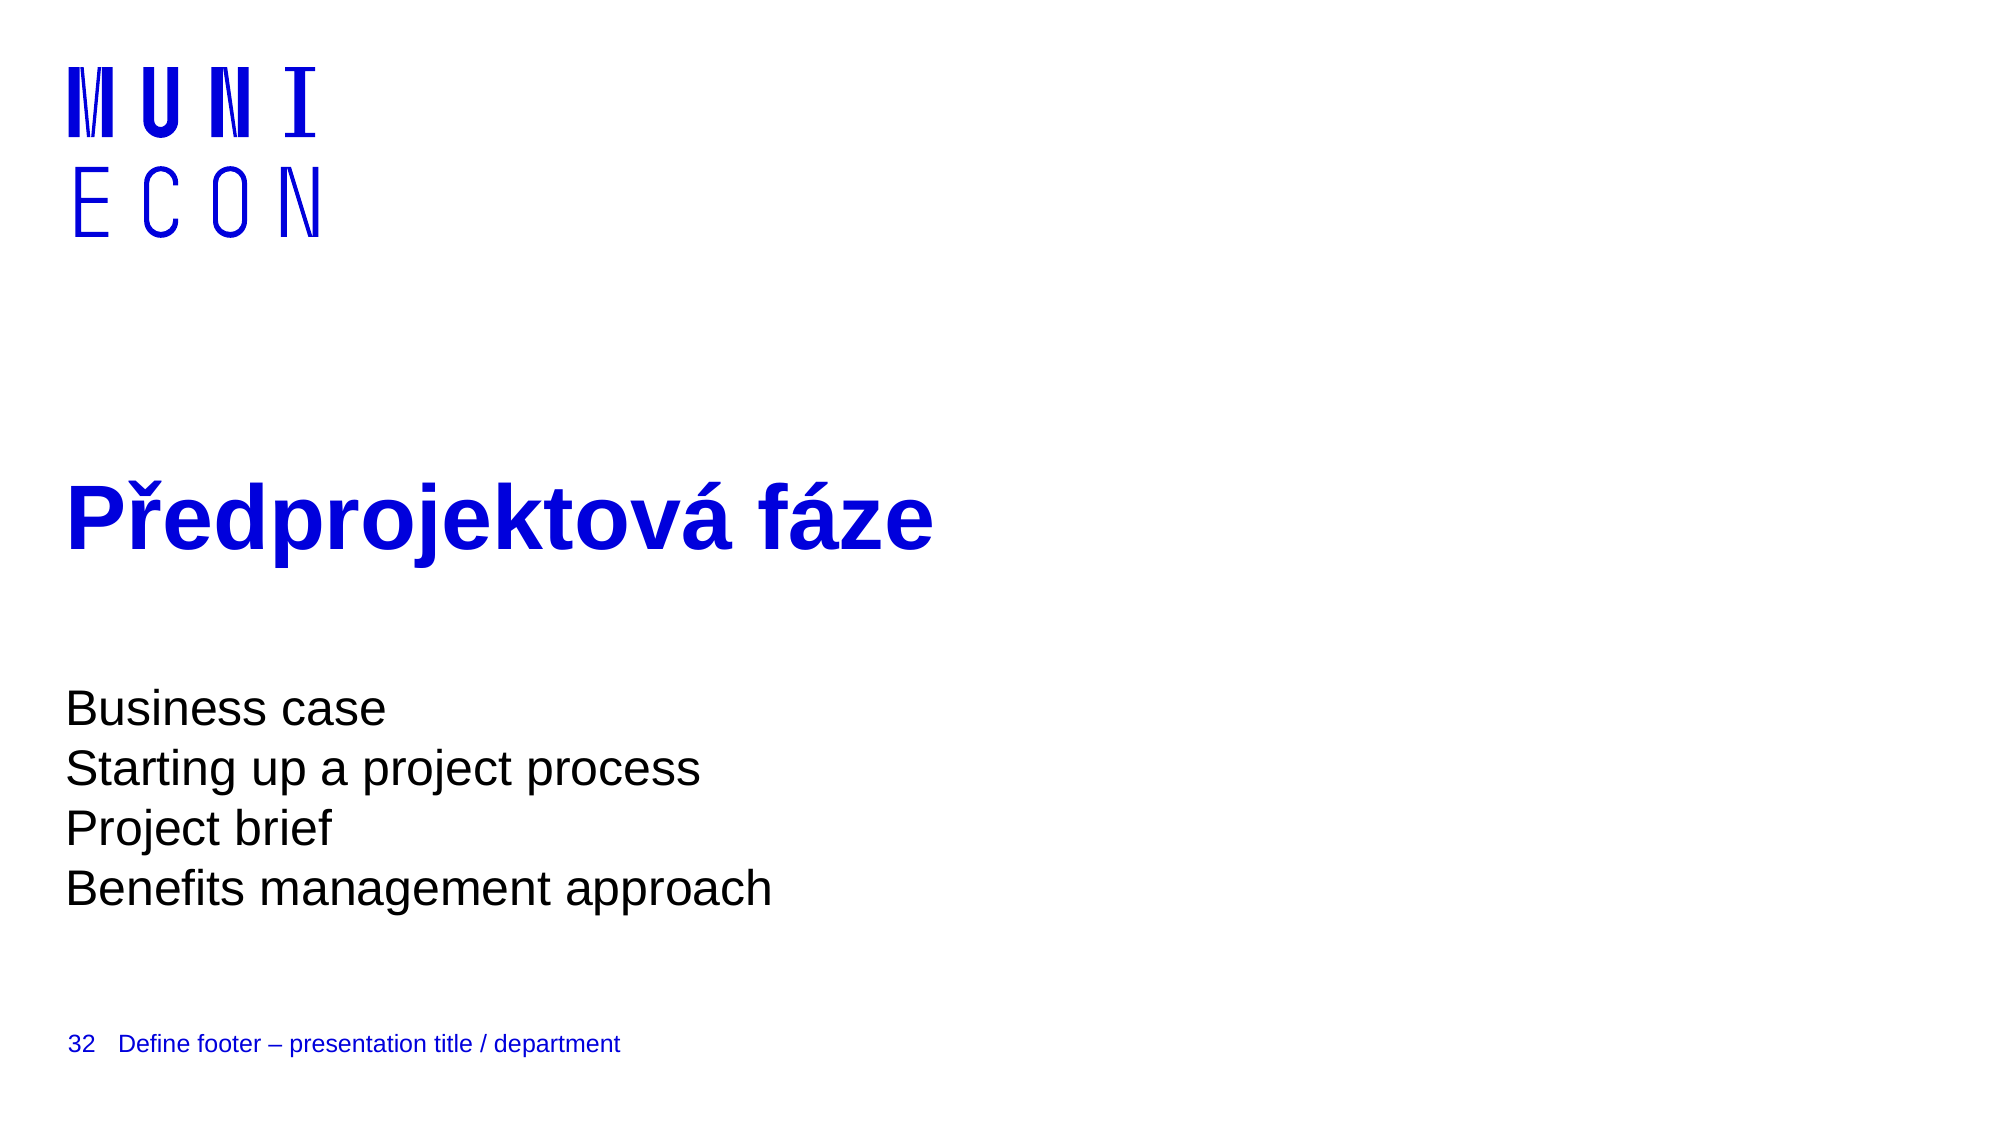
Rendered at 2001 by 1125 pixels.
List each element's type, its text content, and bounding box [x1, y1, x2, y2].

subtitle Business case Starting up a project process Project brief Benefits management approach [65, 675, 1930, 893]
footer Define footer – presentation title / department [118, 1021, 1418, 1063]
title Předprojektová fáze [65, 475, 1930, 668]
slide_number 32 [67, 1021, 110, 1063]
